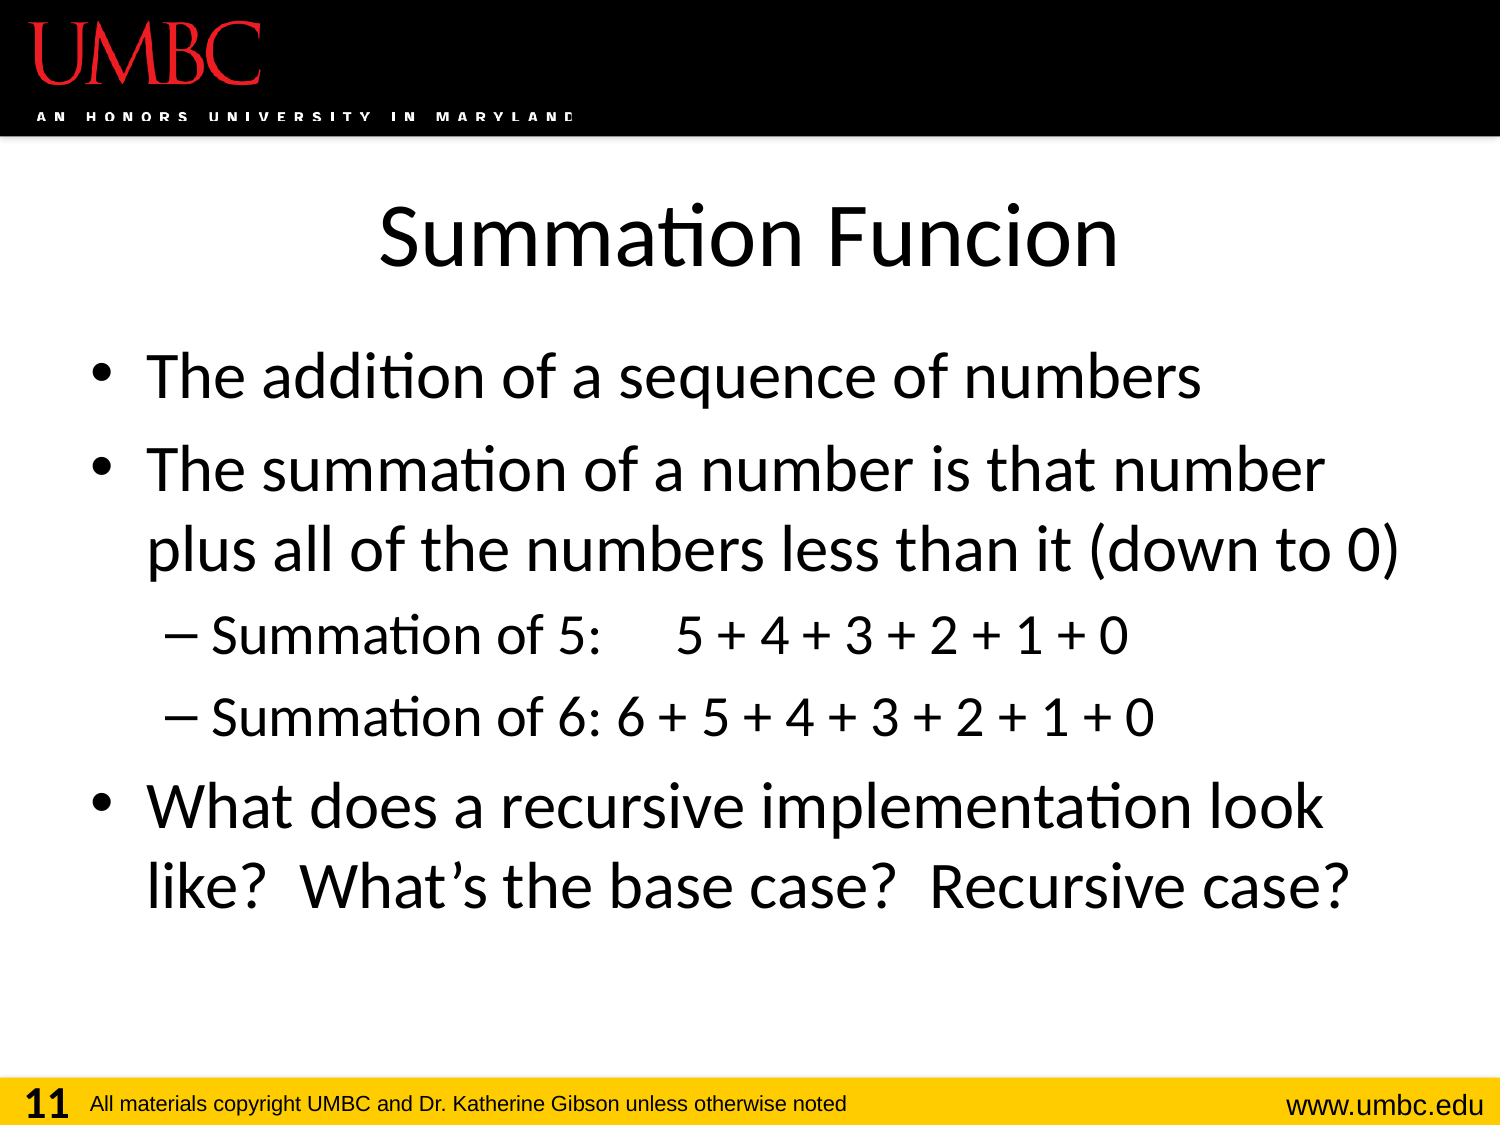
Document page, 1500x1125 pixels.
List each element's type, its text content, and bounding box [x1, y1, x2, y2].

list The addition of a sequence of numbers The summation of a number is that number plus all of the numbers less than it (down to 0) Summation of 5: 5 + 4 + 3 + 2 + 1 + 0 Summation of 6: 6 + 5 + 4 + 3 + 2 + 1 + 0 What does a recursive implementation look like? What’s the base case? Recursive case? [75, 324, 1425, 1066]
slide_number 11 [0, 1065, 94, 1125]
title Summation Funcion [75, 136, 1425, 324]
